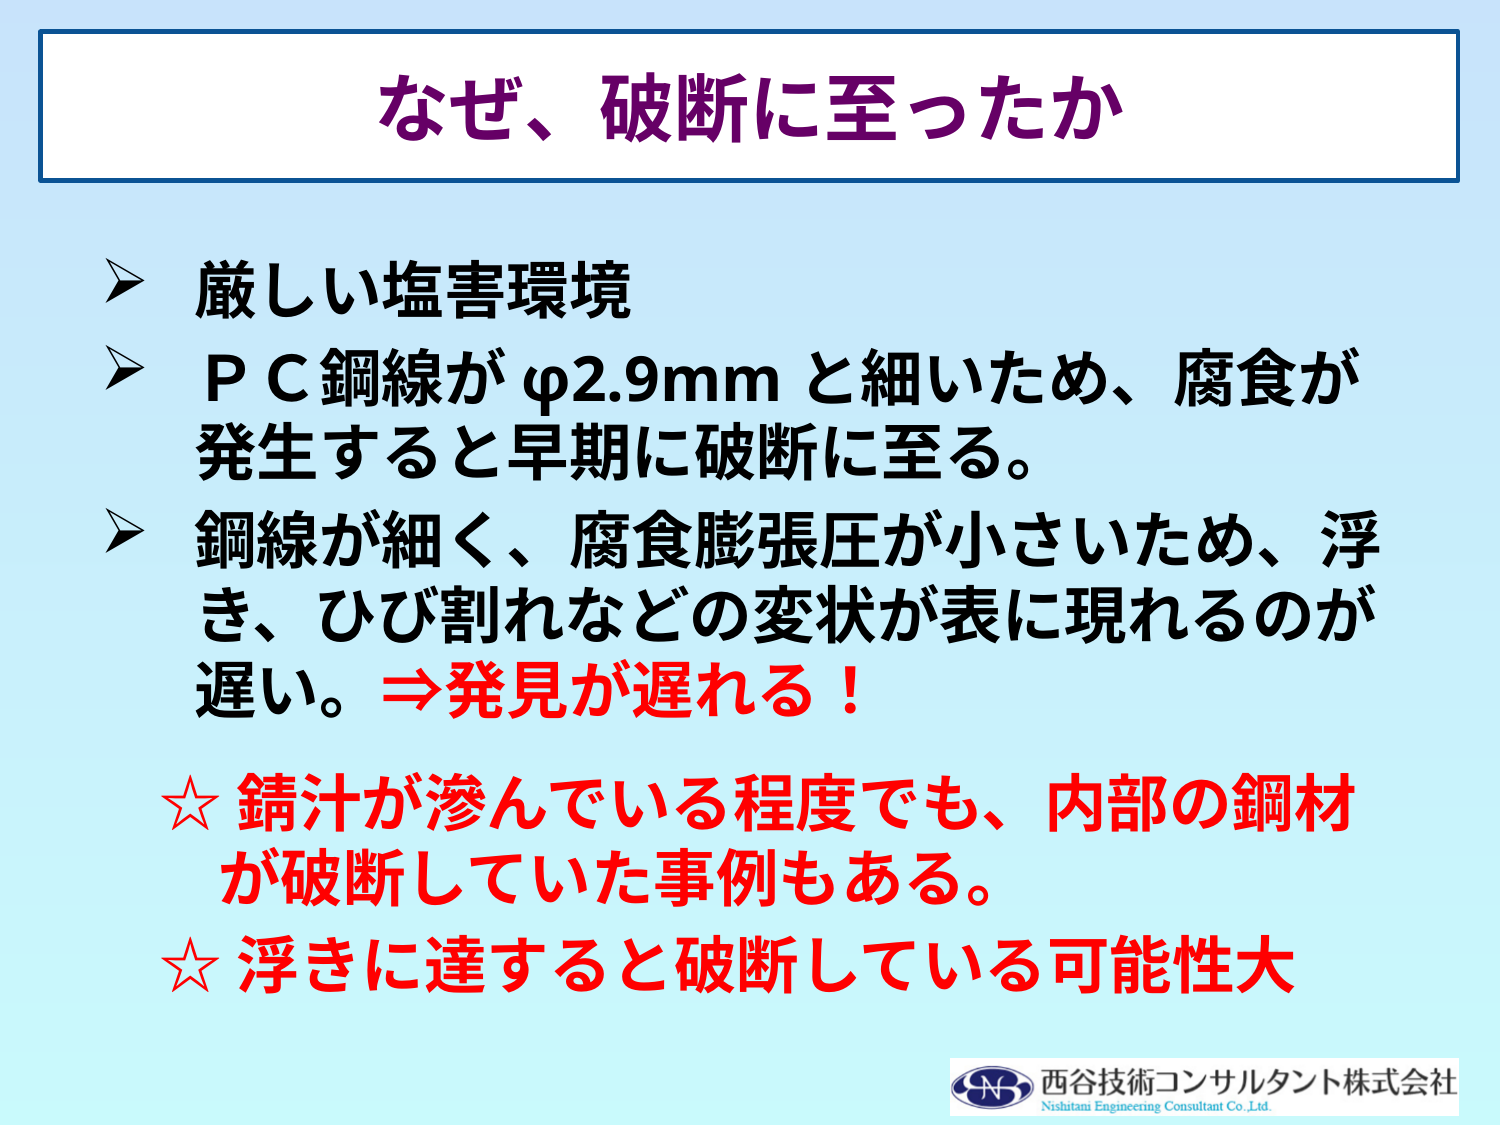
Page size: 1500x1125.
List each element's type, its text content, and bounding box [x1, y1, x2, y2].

text_box 厳しい塩害環境 ＰＣ鋼線がφ2.9mmと細いため、腐食が発生すると早期に破断に至る。 鋼線が細く、腐食膨張圧が小さいため、浮き、ひび割れなどの変状が表に現れるのが遅い。⇒発見が遅れる！ [88, 221, 1424, 843]
text_box ☆錆汁が滲んでいる程度でも、内部の鋼材が破断していた事例もある。 ☆浮きに達すると破断している可能性大 [147, 734, 1424, 1031]
text_box なぜ、破断に至ったか [40, 31, 1458, 181]
picture [950, 1058, 1460, 1117]
